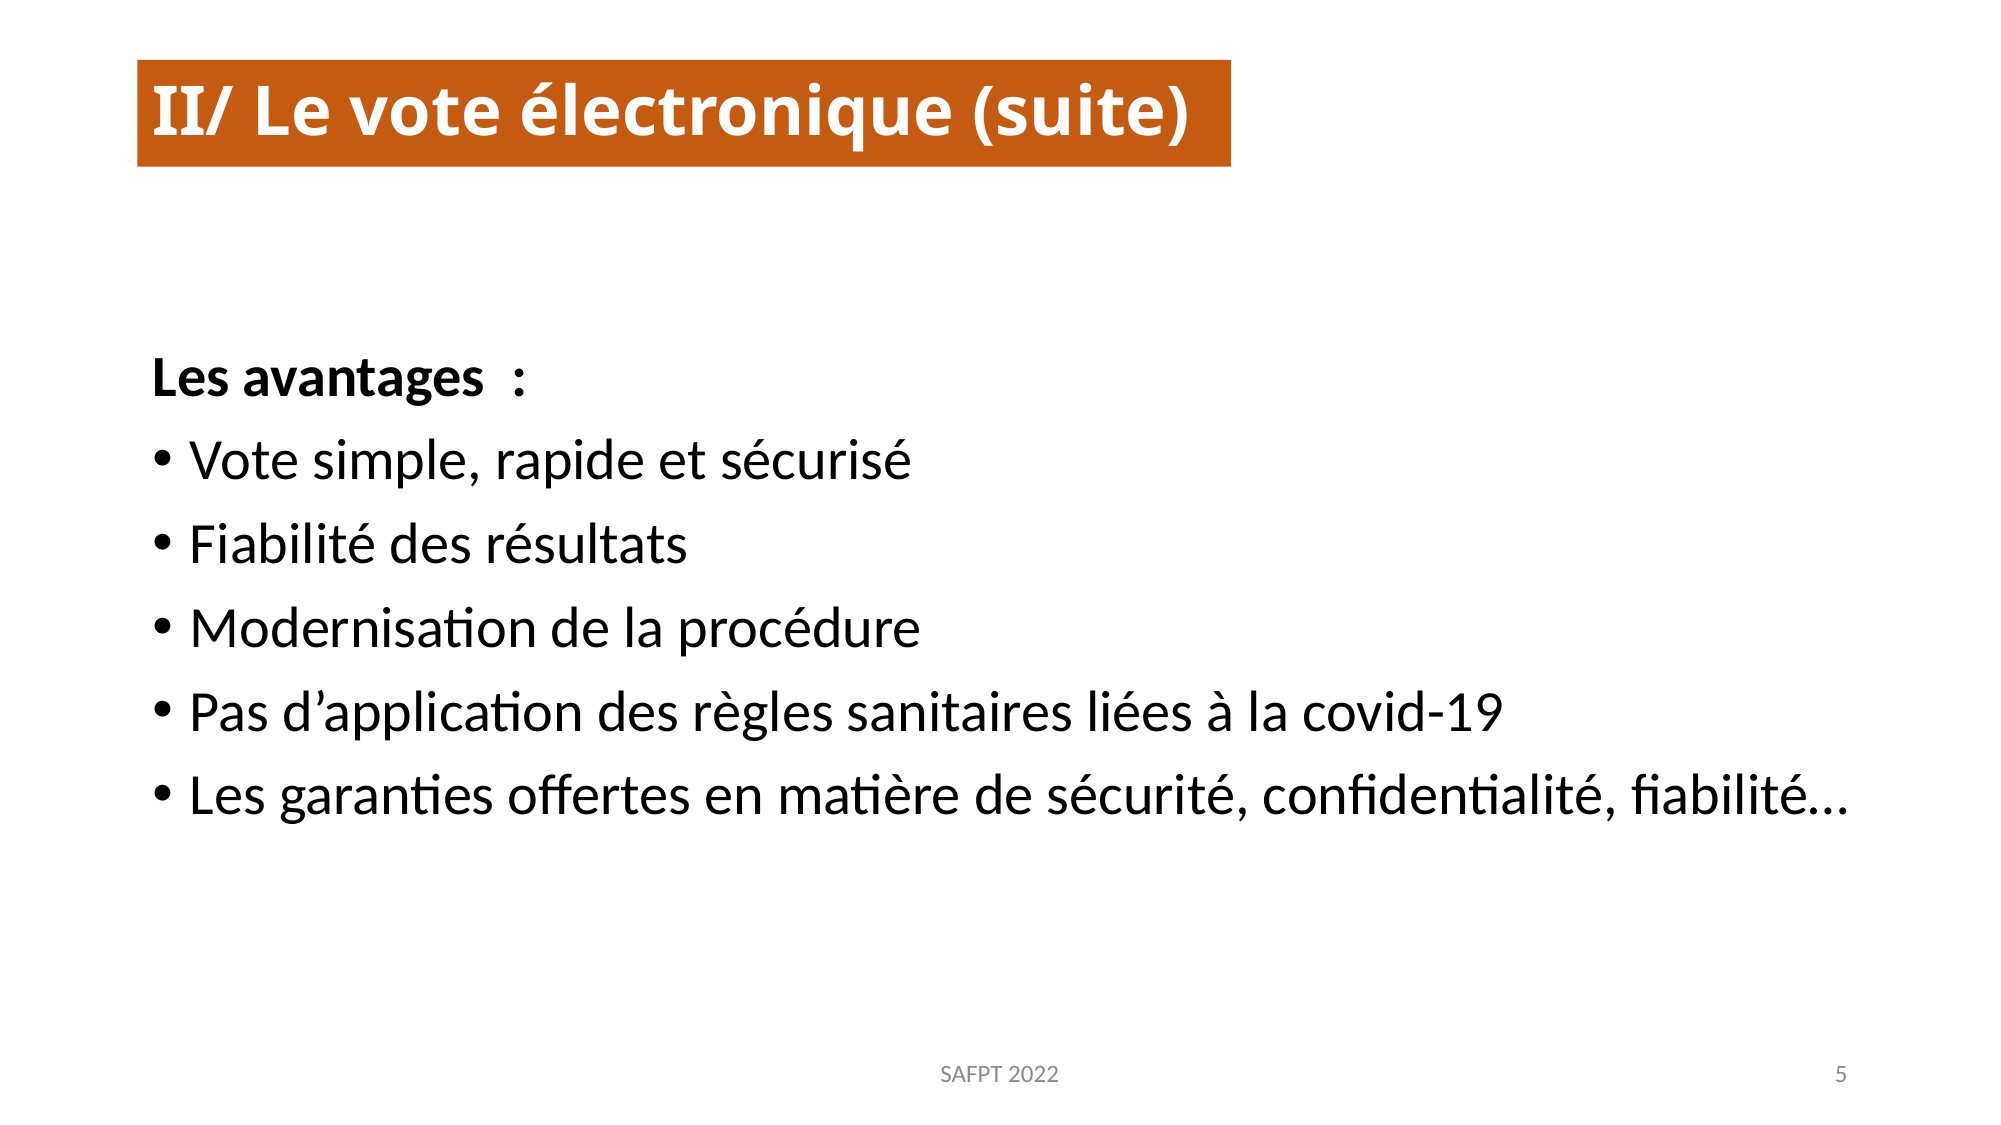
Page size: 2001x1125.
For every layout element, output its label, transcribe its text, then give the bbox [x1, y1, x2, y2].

title II/ Le vote électronique (suite) [137, 59, 1232, 167]
footer SAFPT 2022 [662, 1042, 1338, 1103]
list Les avantages : Vote simple, rapide et sécurisé Fiabilité des résultats Modernisation de la procédure Pas d’application des règles sanitaires liées à la covid-19 Les garanties offertes en matière de sécurité, confidentialité, fiabilité… [137, 247, 1904, 1043]
slide_number 5 [1412, 1042, 1863, 1103]
